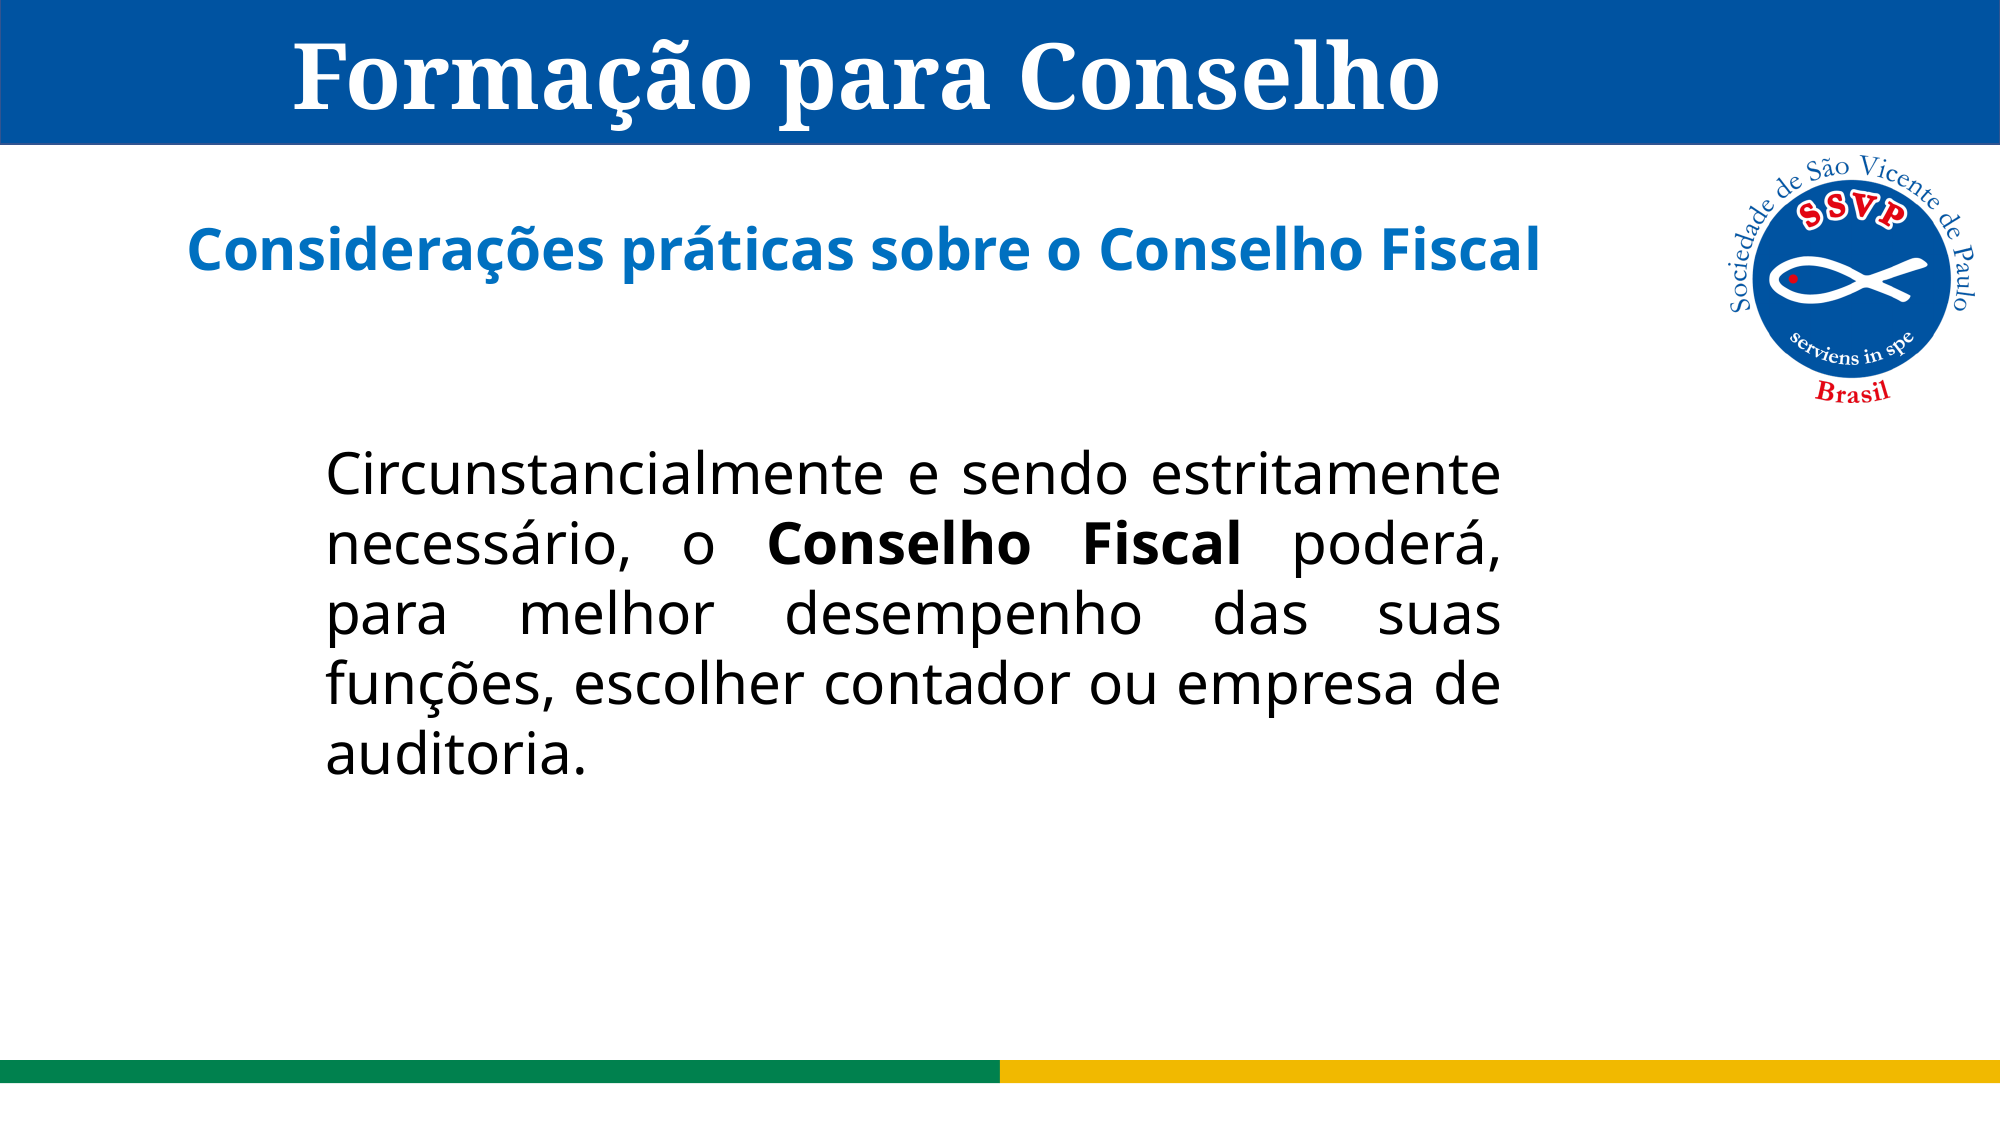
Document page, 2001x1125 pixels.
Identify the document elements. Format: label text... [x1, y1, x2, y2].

text_box Formação para Conselho Fiscal [278, 10, 1583, 246]
picture [1728, 155, 1975, 403]
text_box Circunstancialmente e sendo estritamente necessário, o Conselho Fiscal poderá, para melhor desempenho das suas funções, escolher contador ou empresa de auditoria. [310, 428, 1518, 794]
text_box [0, 0, 2000, 145]
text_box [0, 1050, 2000, 1092]
text_box Considerações práticas sobre o Conselho Fiscal [0, 204, 1728, 290]
